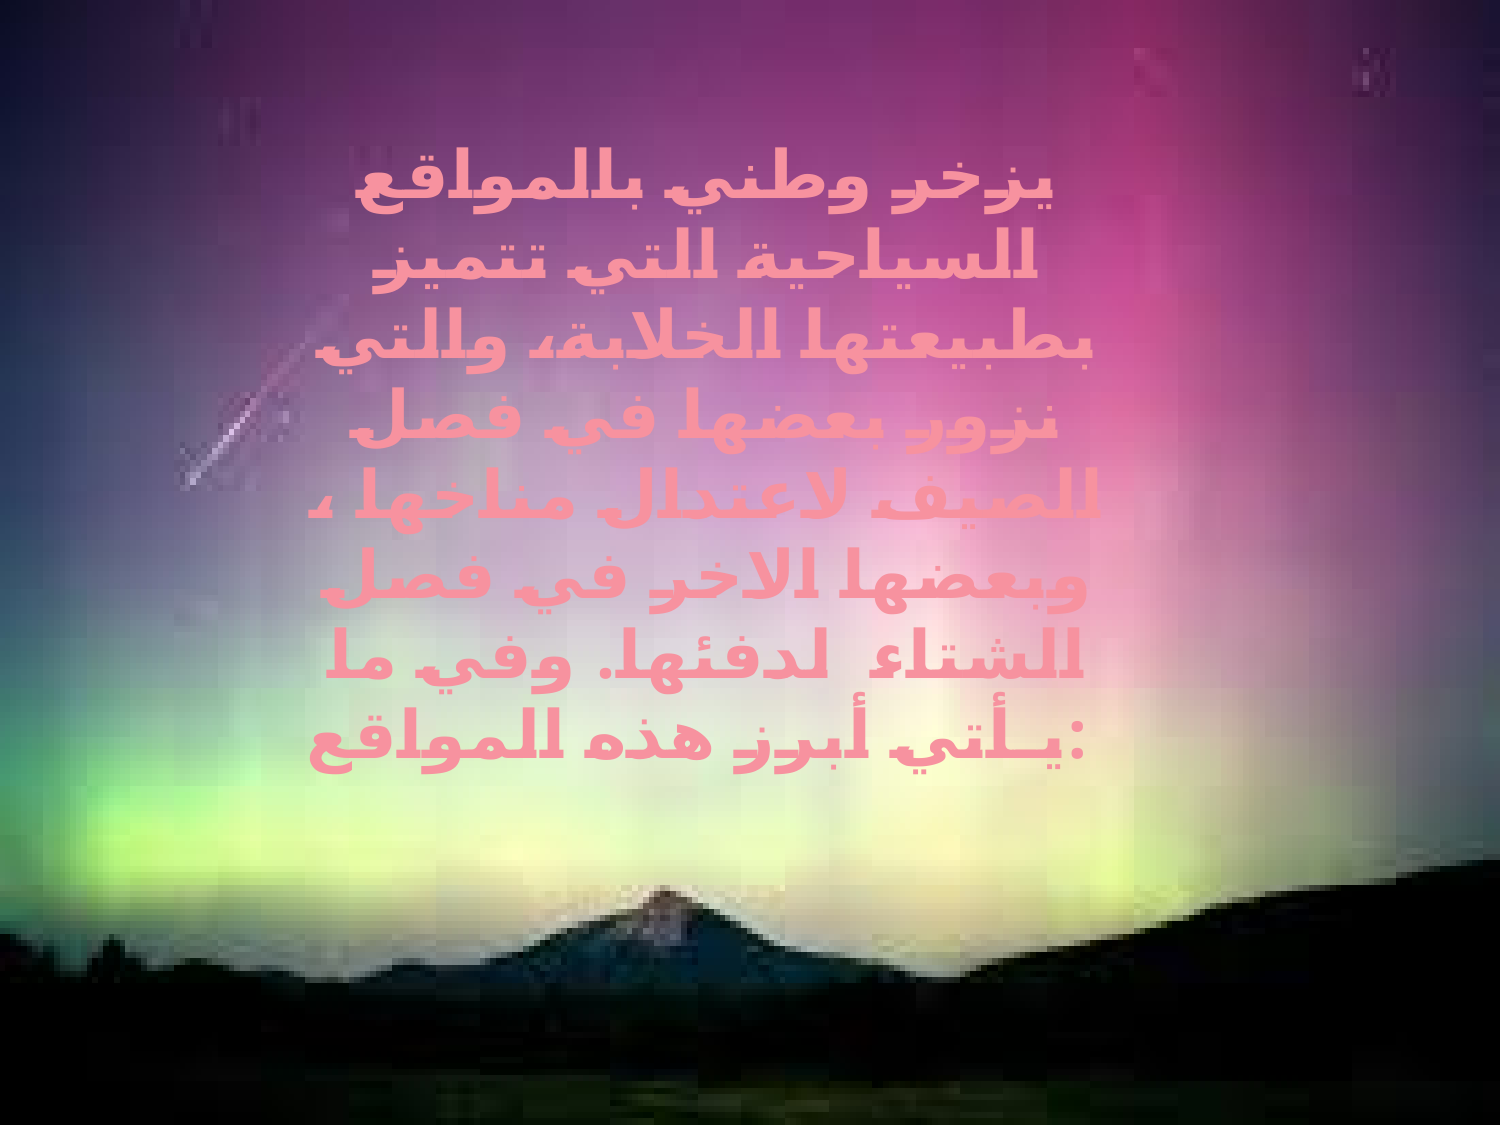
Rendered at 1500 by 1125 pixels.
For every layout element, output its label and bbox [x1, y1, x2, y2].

list [0, 0, 1500, 1125]
